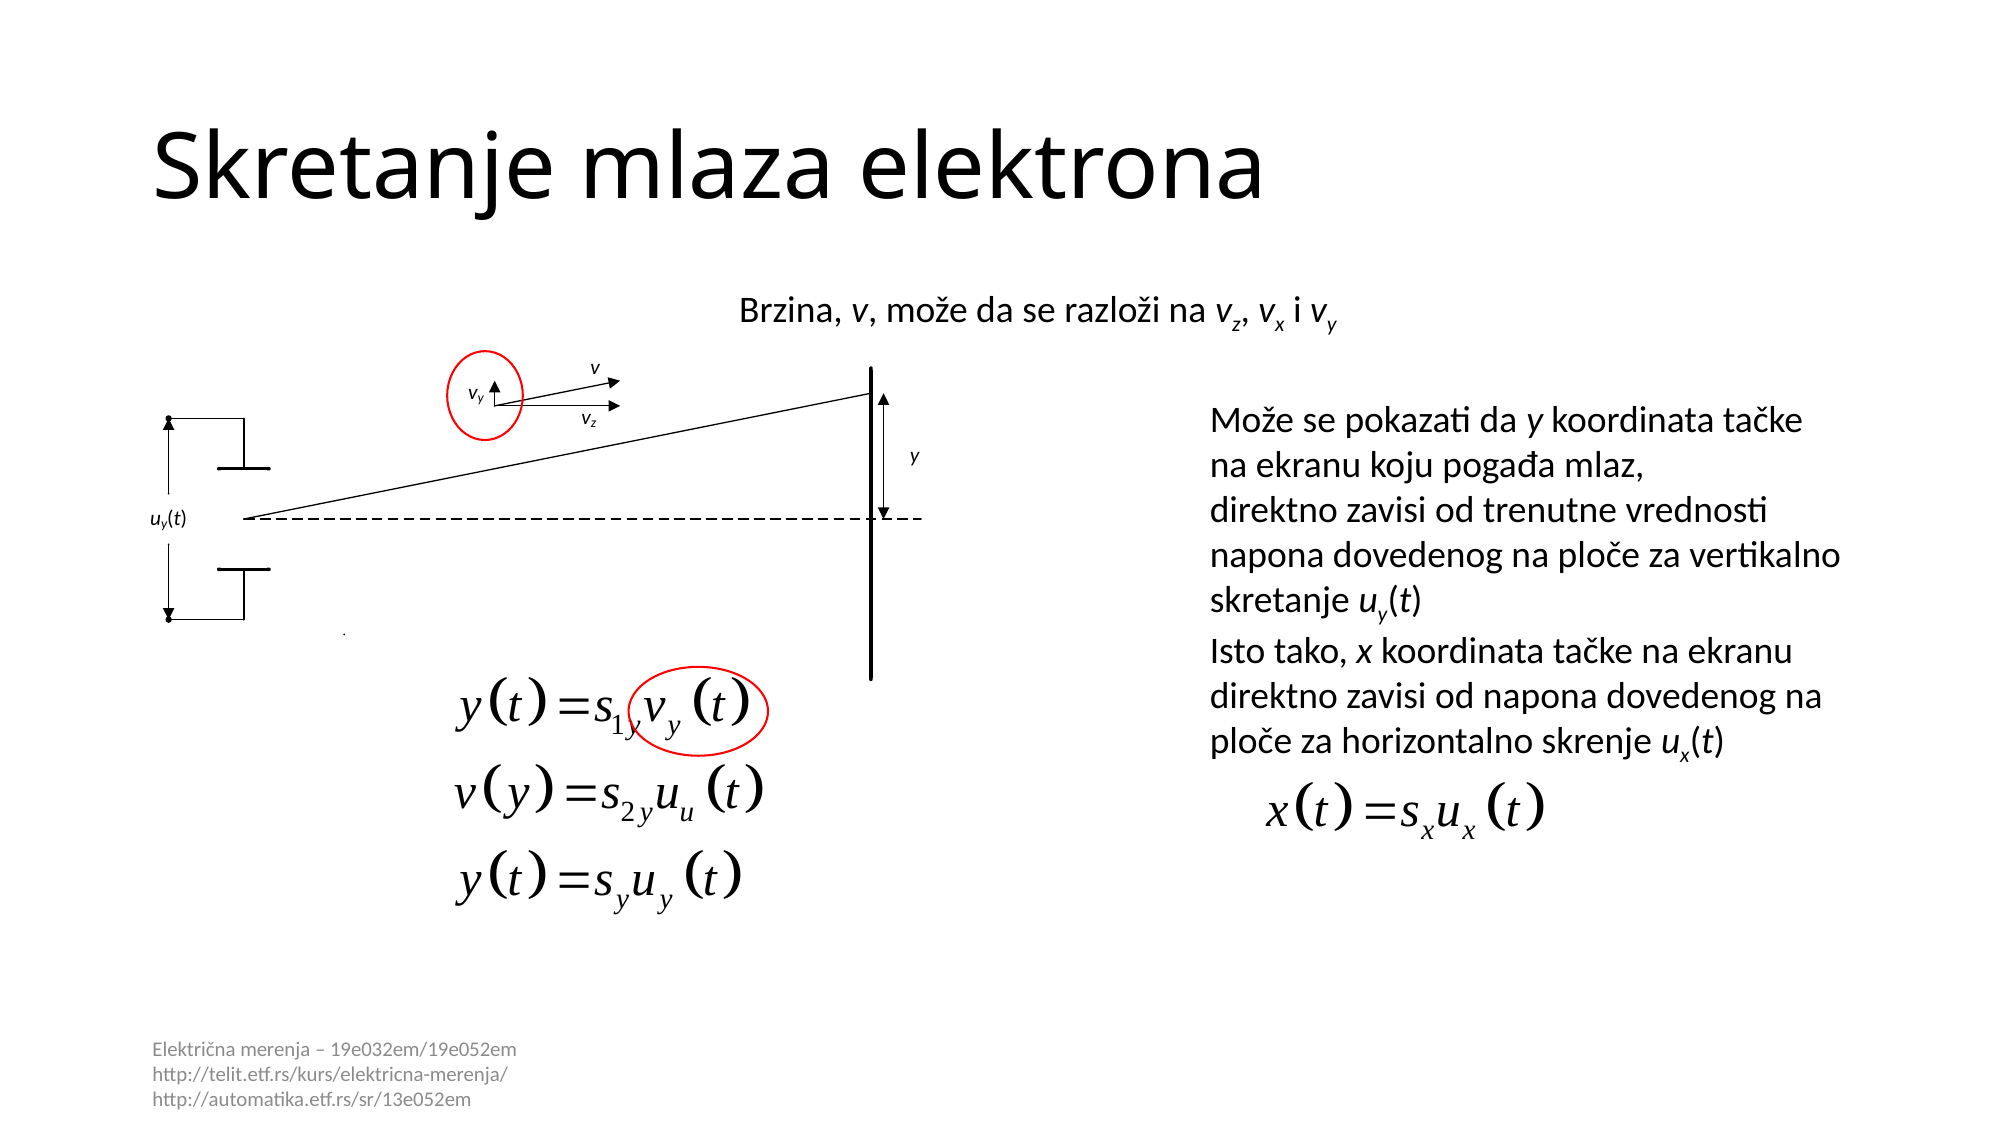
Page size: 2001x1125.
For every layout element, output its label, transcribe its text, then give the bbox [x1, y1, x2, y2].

text_box Brzina, v, može da se razloži na vz, vx i vy [724, 277, 1352, 344]
title Skretanje mlaza elektrona [137, 59, 1863, 278]
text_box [447, 666, 768, 926]
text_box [1256, 772, 1549, 857]
text_box Može se pokazati da y koordinata tačke na ekranu koju pogađa mlaz, direktno zavisi od trenutne vrednosti napona dovedenog na ploče za vertikalno skretanje uy(t) Isto tako, x koordinata tačke na ekranu direktno zavisi od napona dovedenog na ploče za horizontalno skrenje ux(t) [1194, 387, 1863, 820]
footer Električna merenja – 19e032em/19e052em http://telit.etf.rs/kurs/elektricna-merenja/ http://automatika.etf.rs/sr/13e052em [137, 1042, 613, 1103]
picture [137, 346, 933, 684]
